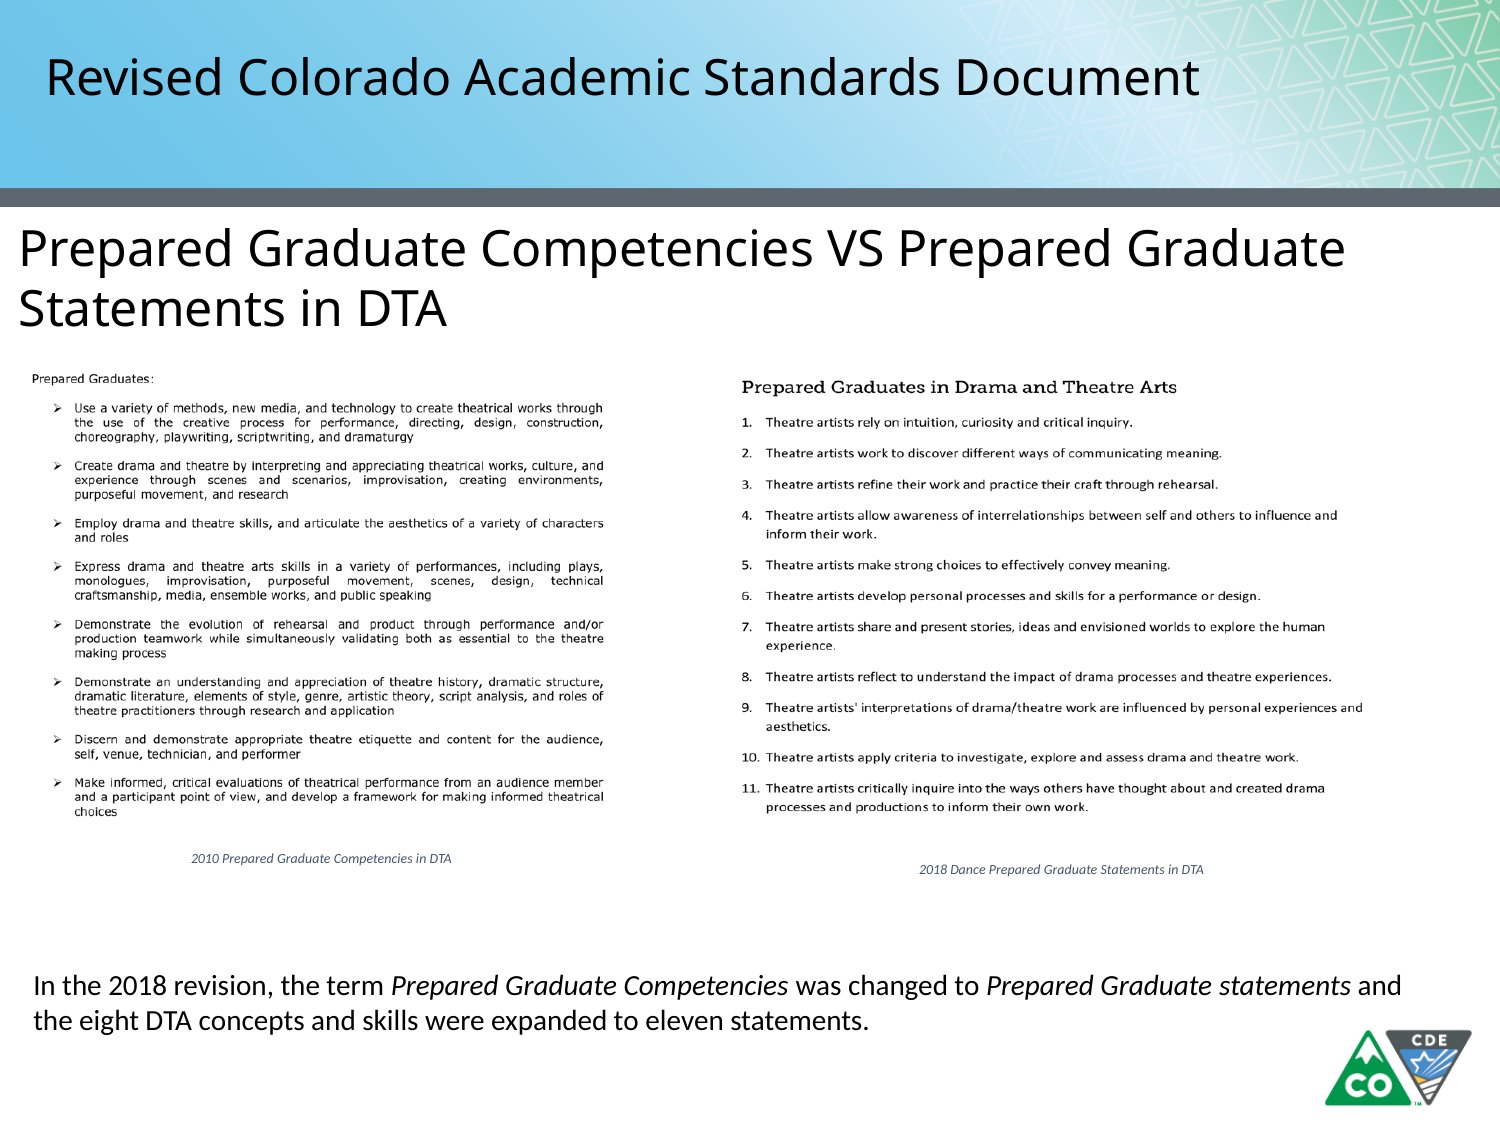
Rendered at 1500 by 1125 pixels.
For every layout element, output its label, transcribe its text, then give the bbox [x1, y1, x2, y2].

text_box 2010 Prepared Graduate Competencies in DTA [133, 849, 510, 867]
picture [707, 363, 1417, 839]
text_box In the 2018 revision, the term Prepared Graduate Competencies was changed to Prepared Graduate statements and the eight DTA concepts and skills were expanded to eleven statements. [18, 958, 1437, 1089]
picture [0, 0, 1500, 207]
list Prepared Graduate Competencies VS Prepared Graduate Statements in DTA [18, 216, 1476, 349]
text_box 2018 Dance Prepared Graduate Statements in DTA [840, 860, 1284, 878]
picture [18, 363, 626, 839]
title Revised Colorado Academic Standards Document [45, 45, 1339, 162]
picture [1312, 1021, 1482, 1113]
